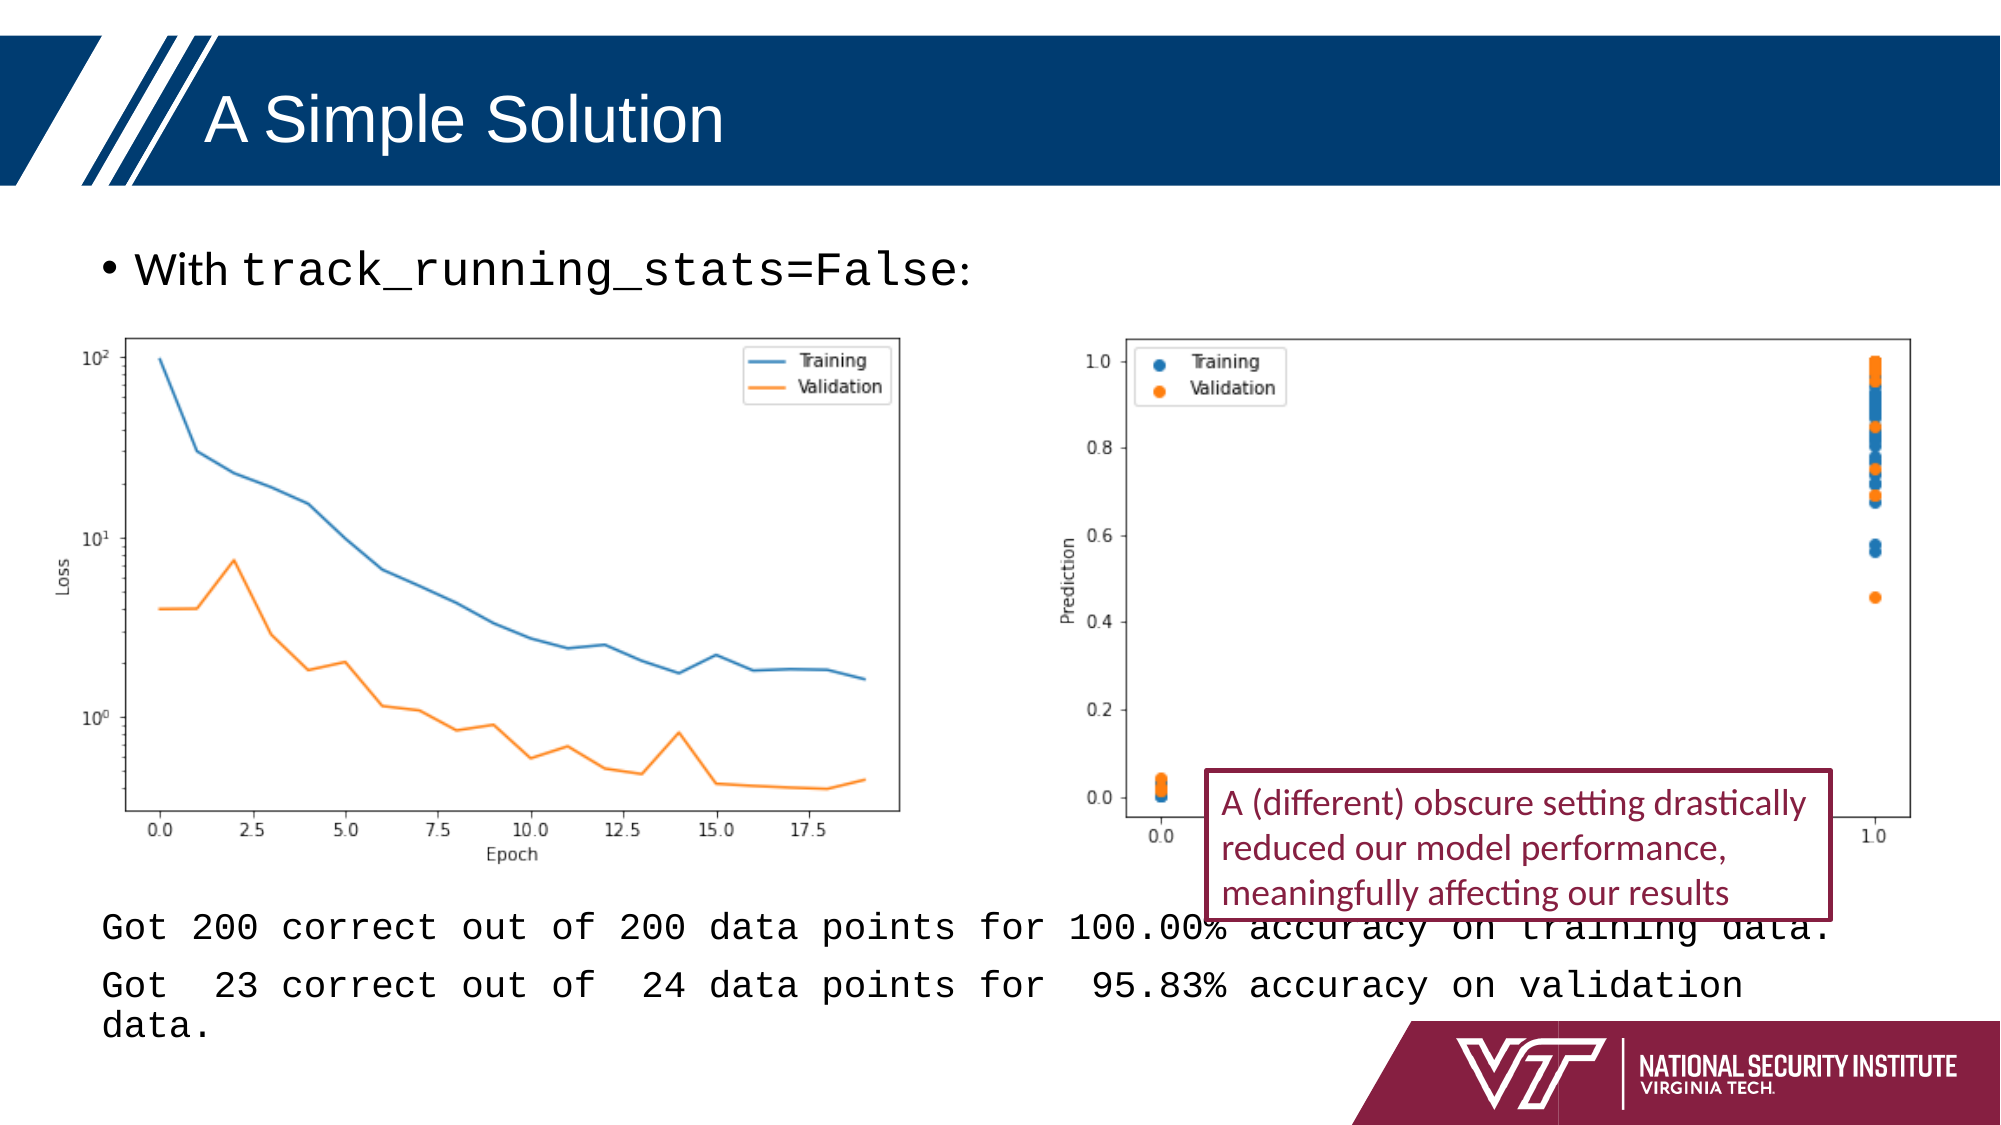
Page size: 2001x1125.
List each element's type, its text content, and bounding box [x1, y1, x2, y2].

title A Simple Solution [189, 76, 1982, 165]
list With track_running_stats=False: Got 200 correct out of 200 data points for 100.00% accuracy on training data. Got 23 correct out of 24 data points for 95.83% accuracy on validation data. [86, 889, 1863, 1063]
text_box A (different) obscure setting drastically reduced our model performance, meaningfully affecting our results [1206, 896, 1831, 920]
picture [0, 263, 2000, 896]
picture [1456, 1038, 1957, 1110]
list With track_running_stats=False: Got 200 correct out of 200 data points for 100.00% accuracy on training data. Got 23 correct out of 24 data points for 95.83% accuracy on validation data. [86, 236, 1863, 263]
